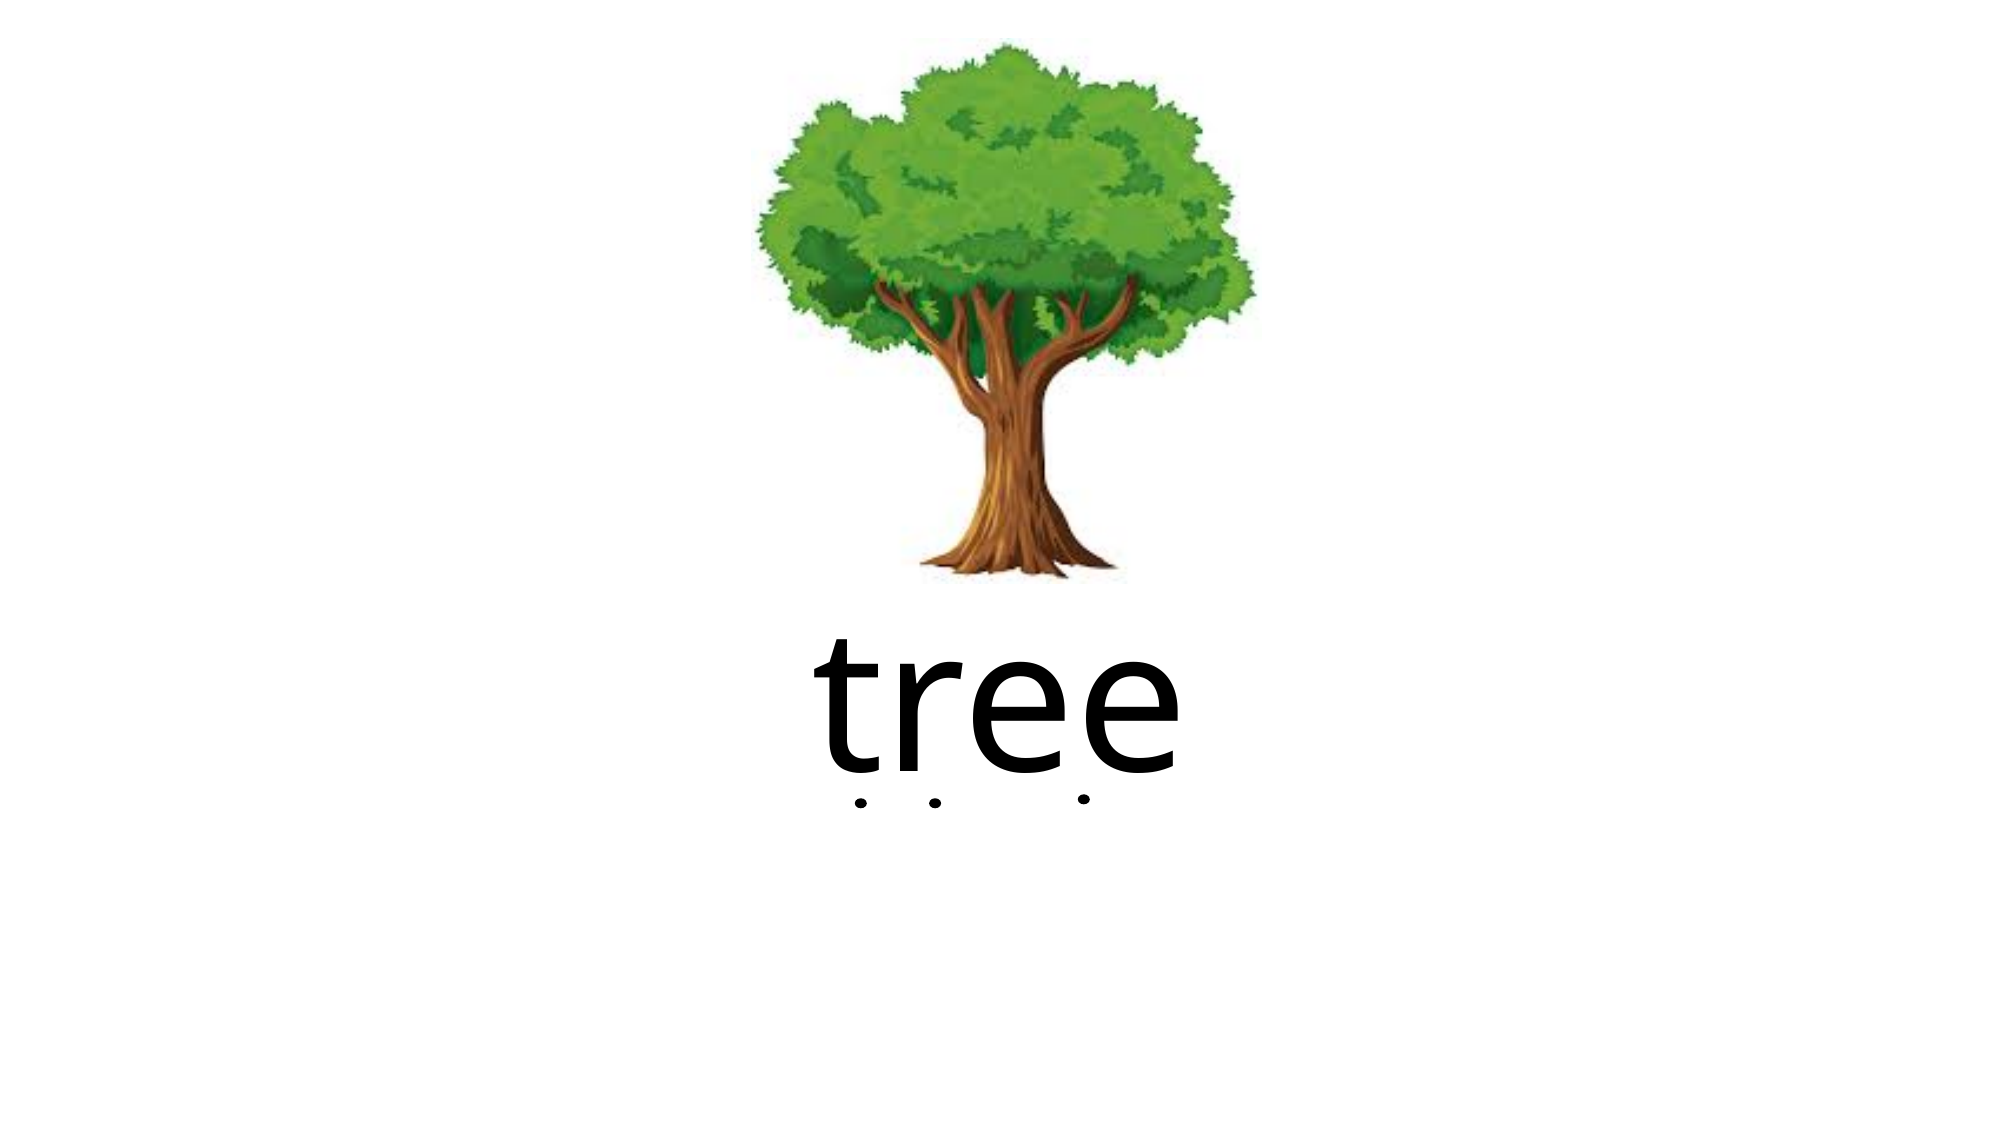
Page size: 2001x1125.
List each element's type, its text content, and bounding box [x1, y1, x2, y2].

subtitle tree [249, 590, 1750, 863]
text_box [929, 798, 942, 809]
text_box [854, 798, 867, 809]
text_box [1077, 794, 1090, 805]
picture [751, 38, 1262, 584]
